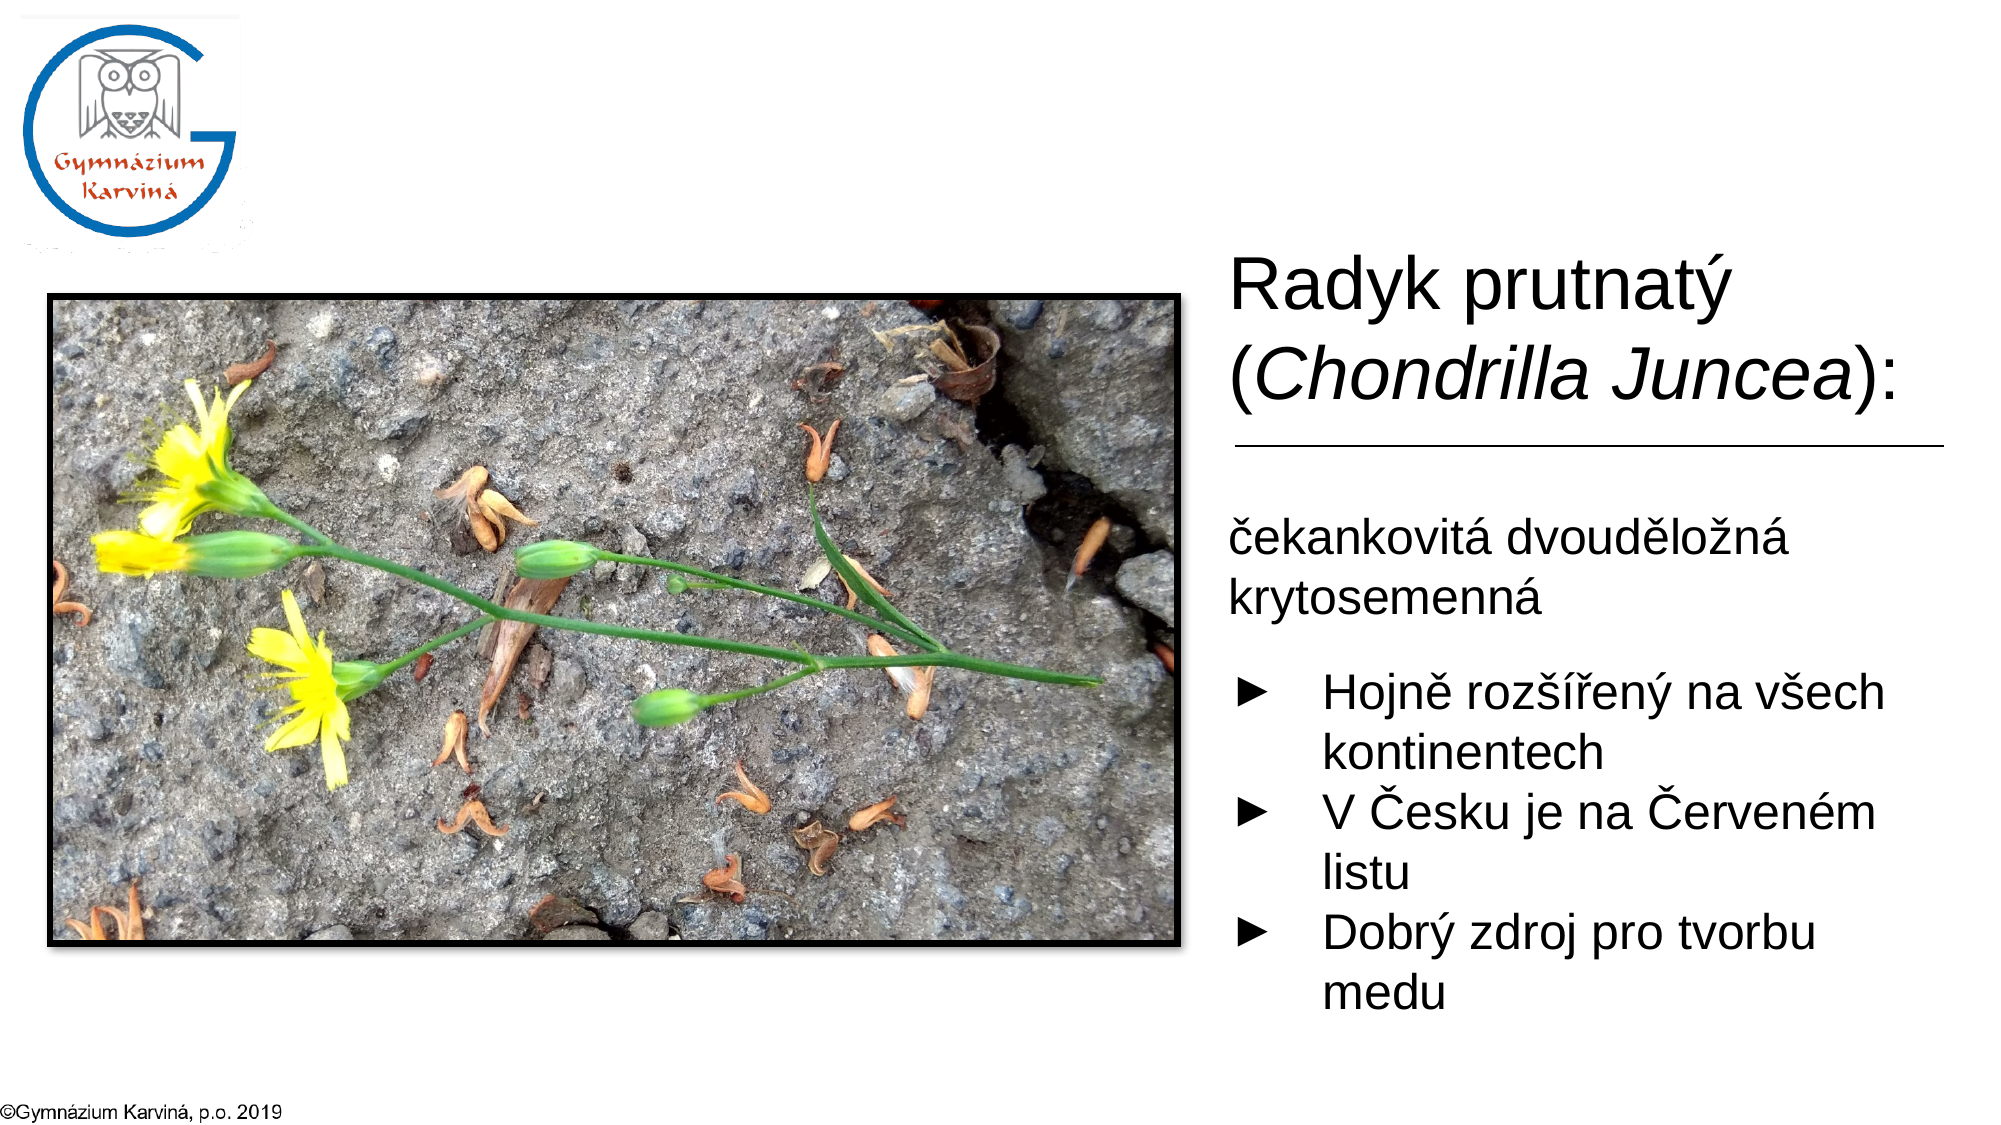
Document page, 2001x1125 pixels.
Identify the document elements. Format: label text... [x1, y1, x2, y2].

text_box Radyk prutnatý (Chondrilla Juncea): čekankovitá dvouděložná krytosemenná Hojně rozšířený na všech kontinentech V Česku je na Červeném listu Dobrý zdroj pro tvorbu medu [1213, 226, 1966, 1125]
picture [0, 0, 2000, 1125]
